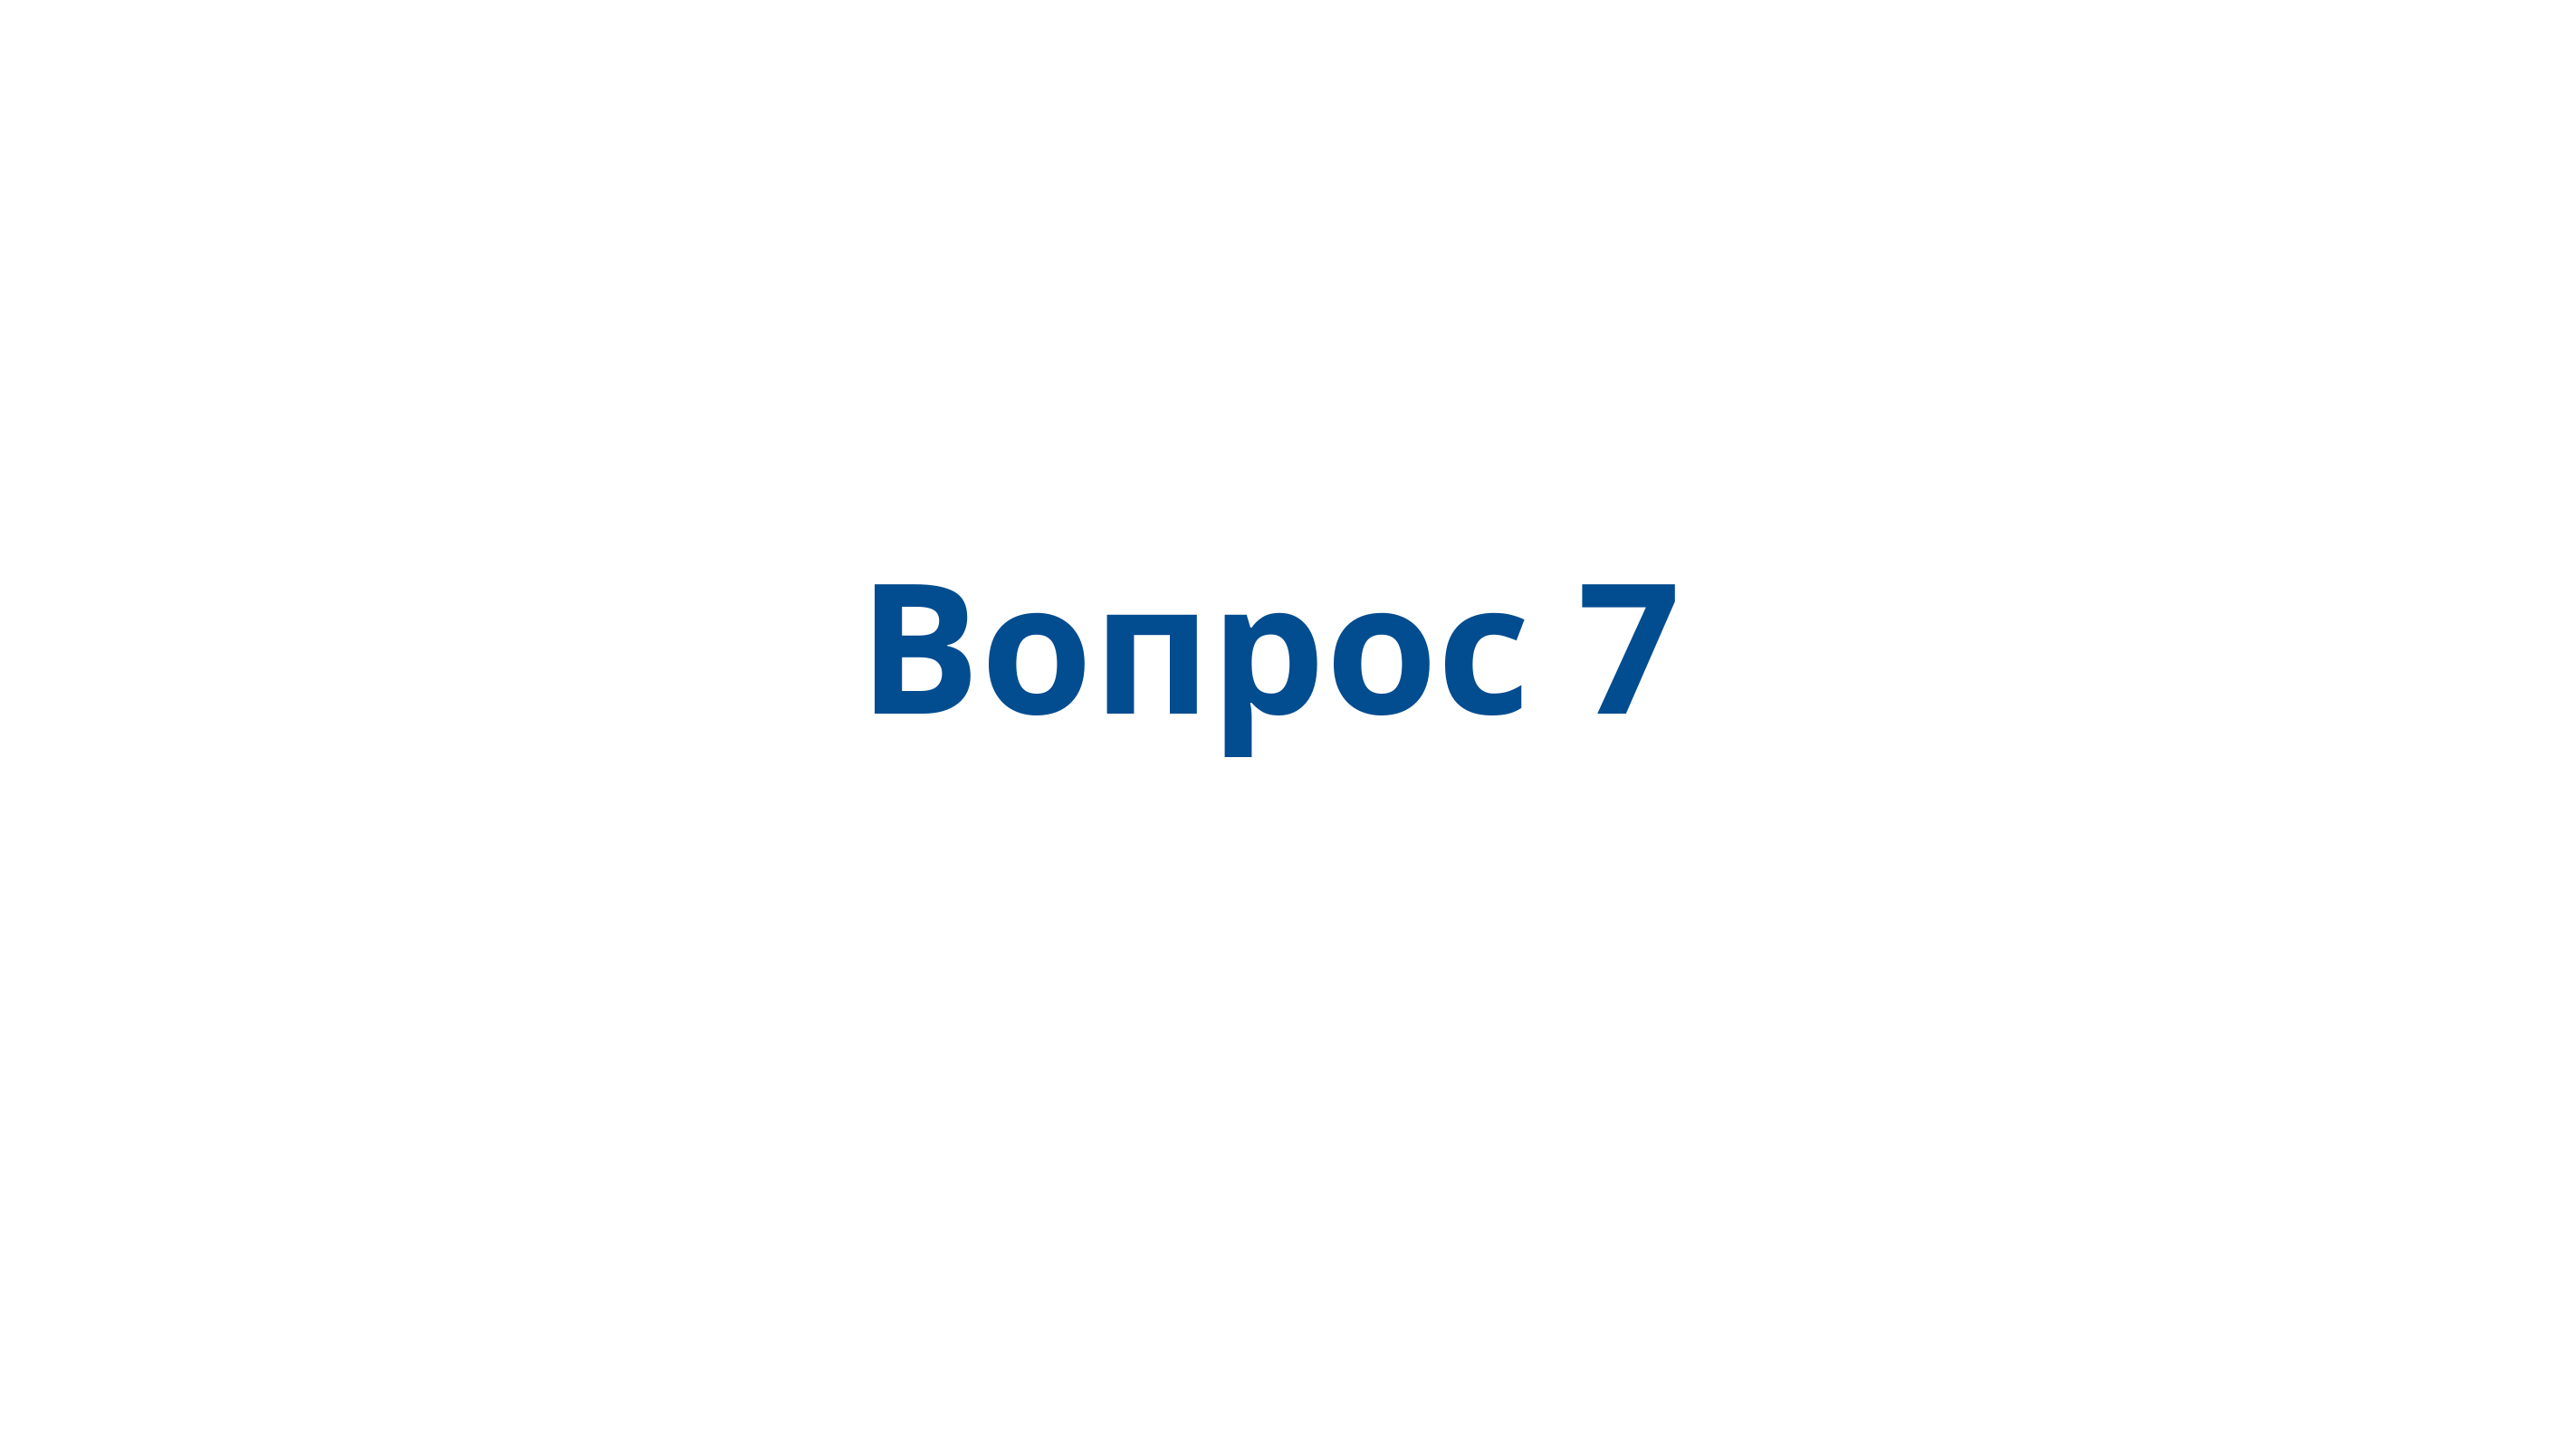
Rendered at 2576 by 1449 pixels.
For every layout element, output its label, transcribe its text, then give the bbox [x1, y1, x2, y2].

text_box Вопрос 7 [851, 524, 1690, 758]
